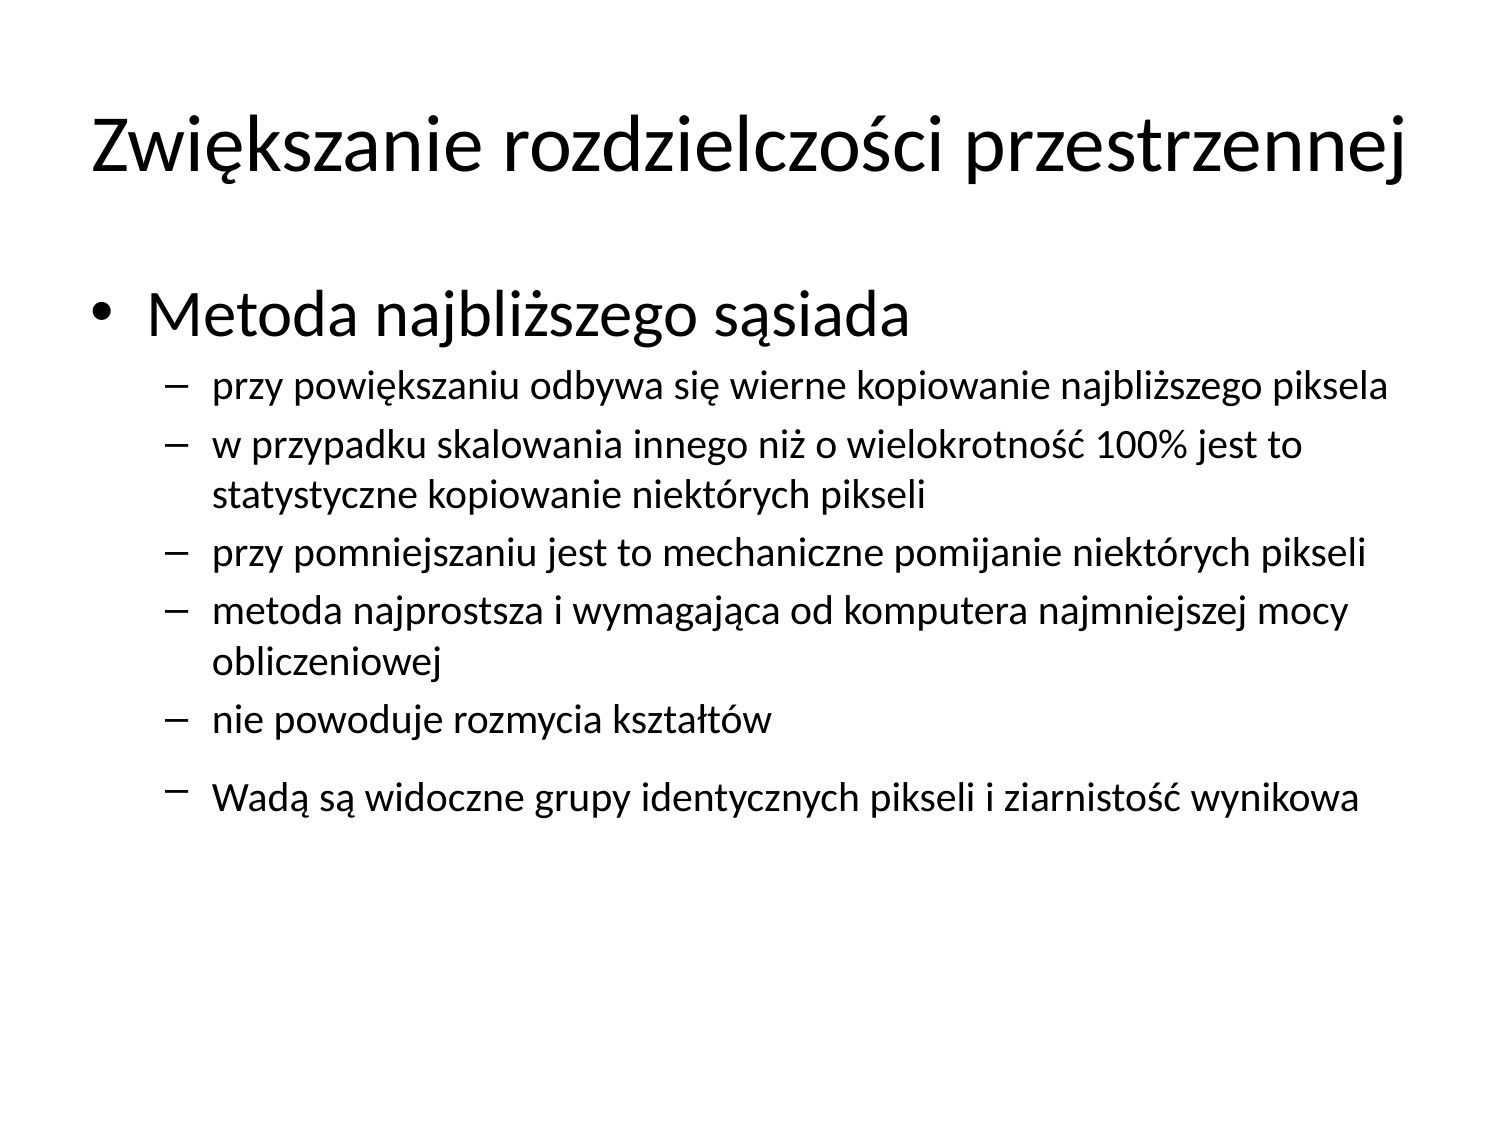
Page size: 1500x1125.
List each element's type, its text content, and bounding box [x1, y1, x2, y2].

list Metoda najbliższego sąsiada przy powiększaniu odbywa się wierne kopiowanie najbliższego piksela w przypadku skalowania innego niż o wielokrotność 100% jest to statystyczne kopiowanie niektórych pikseli przy pomniejszaniu jest to mechaniczne pomijanie niektórych pikseli metoda najprostsza i wymagająca od komputera najmniejszej mocy obliczeniowej nie powoduje rozmycia kształtów Wadą są widoczne grupy identycznych pikseli i ziarnistość wynikowa [75, 262, 1425, 1005]
title Zwiększanie rozdzielczości przestrzennej [75, 45, 1425, 233]
